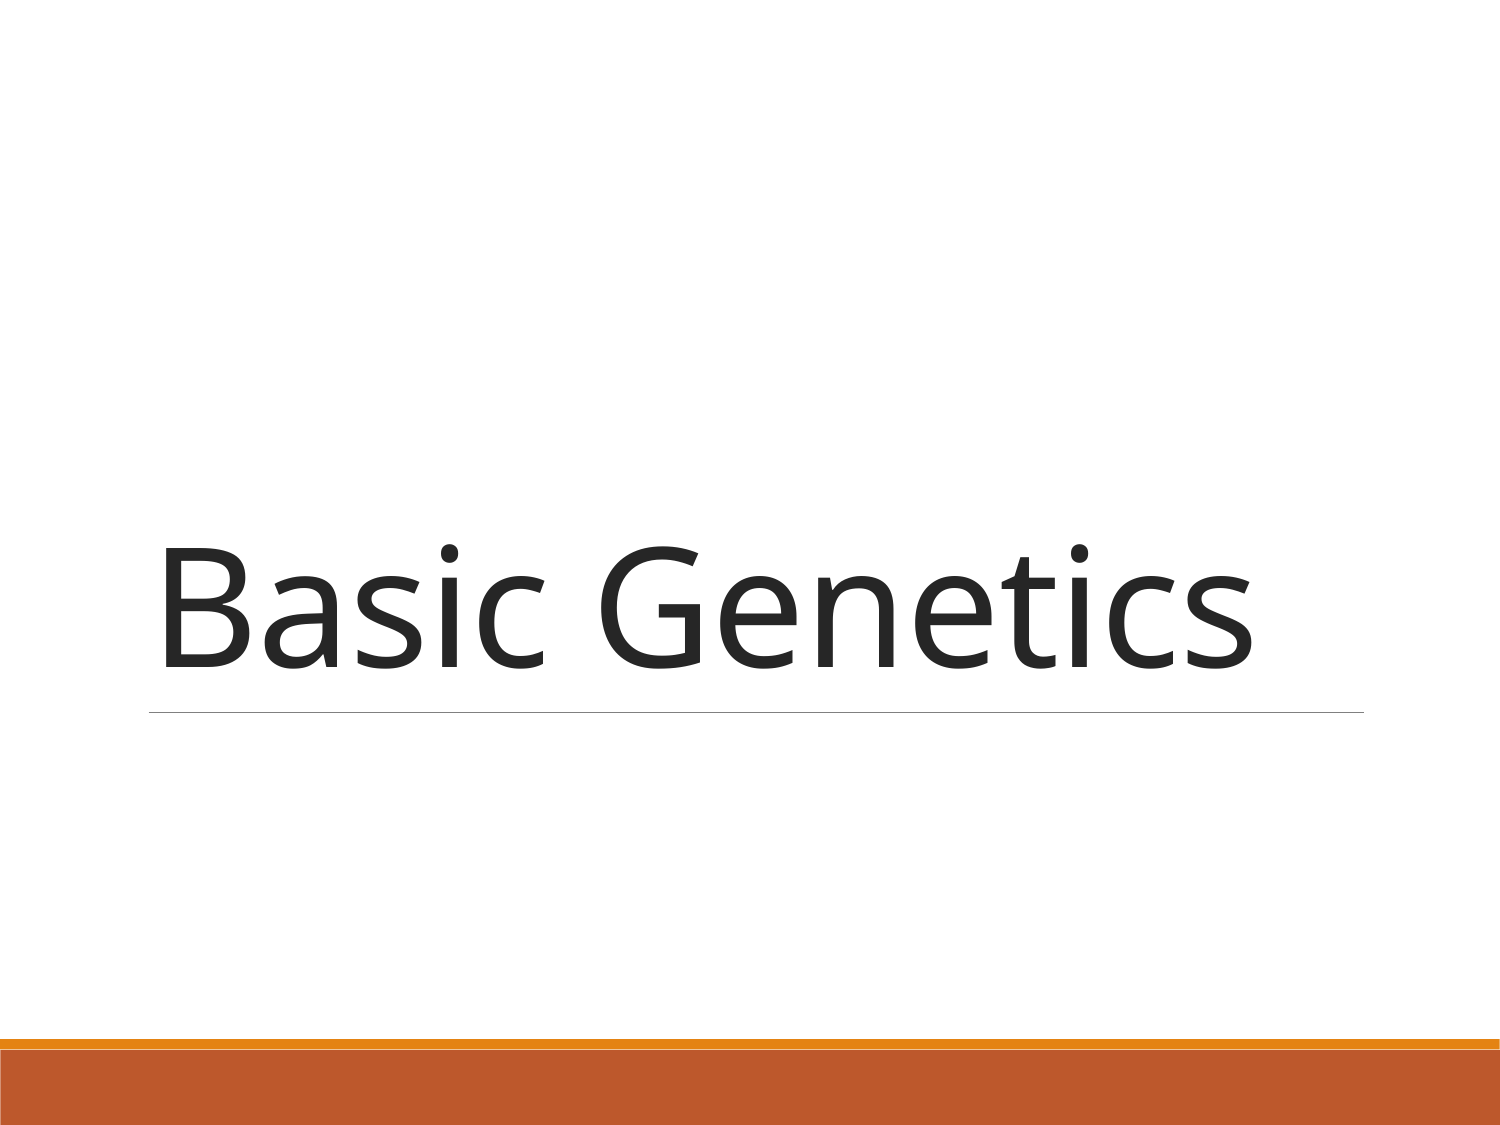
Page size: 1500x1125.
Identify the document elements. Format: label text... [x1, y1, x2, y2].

title Basic Genetics [135, 124, 1373, 710]
